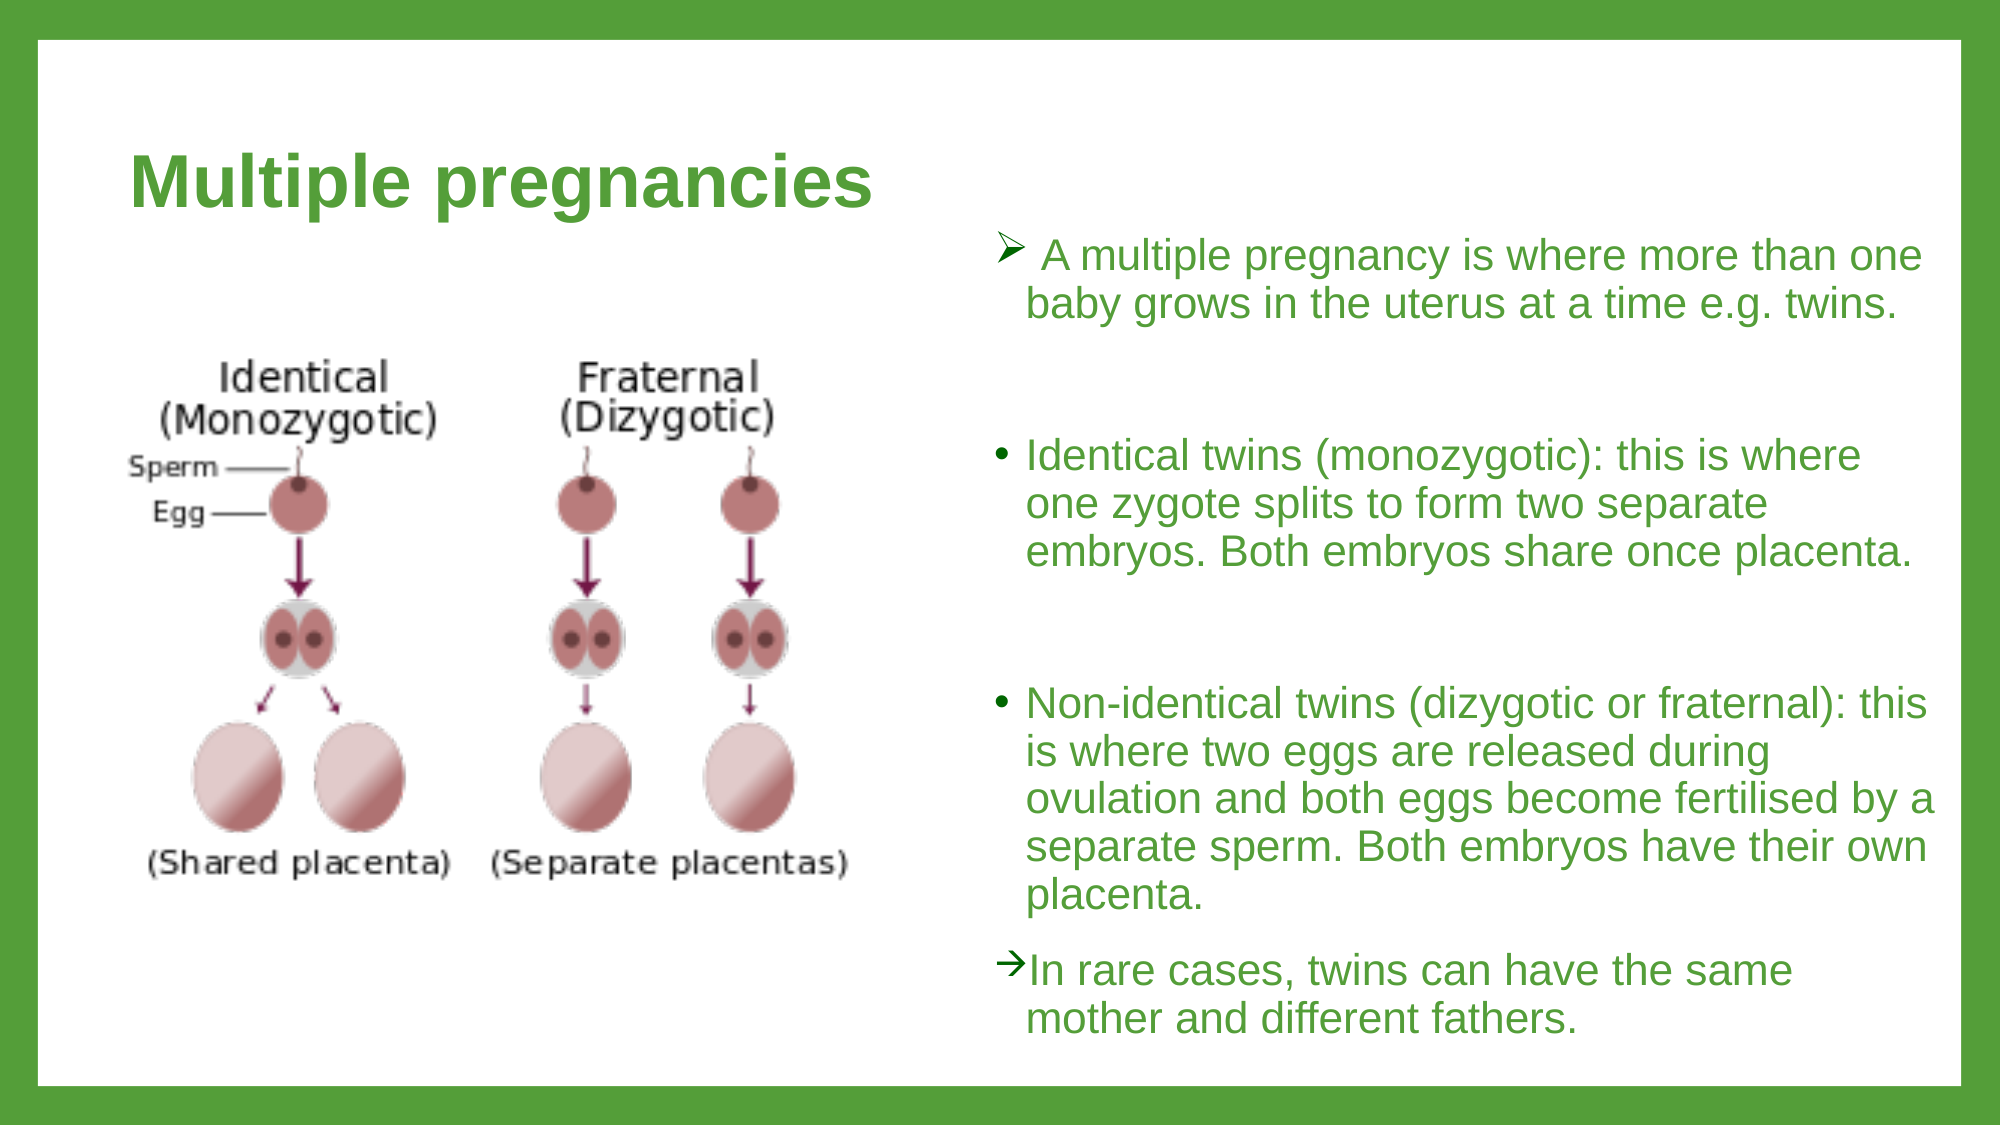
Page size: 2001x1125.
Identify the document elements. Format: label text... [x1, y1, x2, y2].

title Multiple pregnancies [114, 72, 1735, 295]
list A multiple pregnancy is where more than one baby grows in the uterus at a time e.g. twins. Identical twins (monozygotic): this is where one zygote splits to form two separate embryos. Both embryos share once placenta. Non-identical twins (dizygotic or fraternal): this is where two eggs are released during ovulation and both eggs become fertilised by a separate sperm. Both embryos have their own placenta. In rare cases, twins can have the same mother and different fathers. [971, 224, 1955, 1069]
picture [114, 357, 885, 888]
